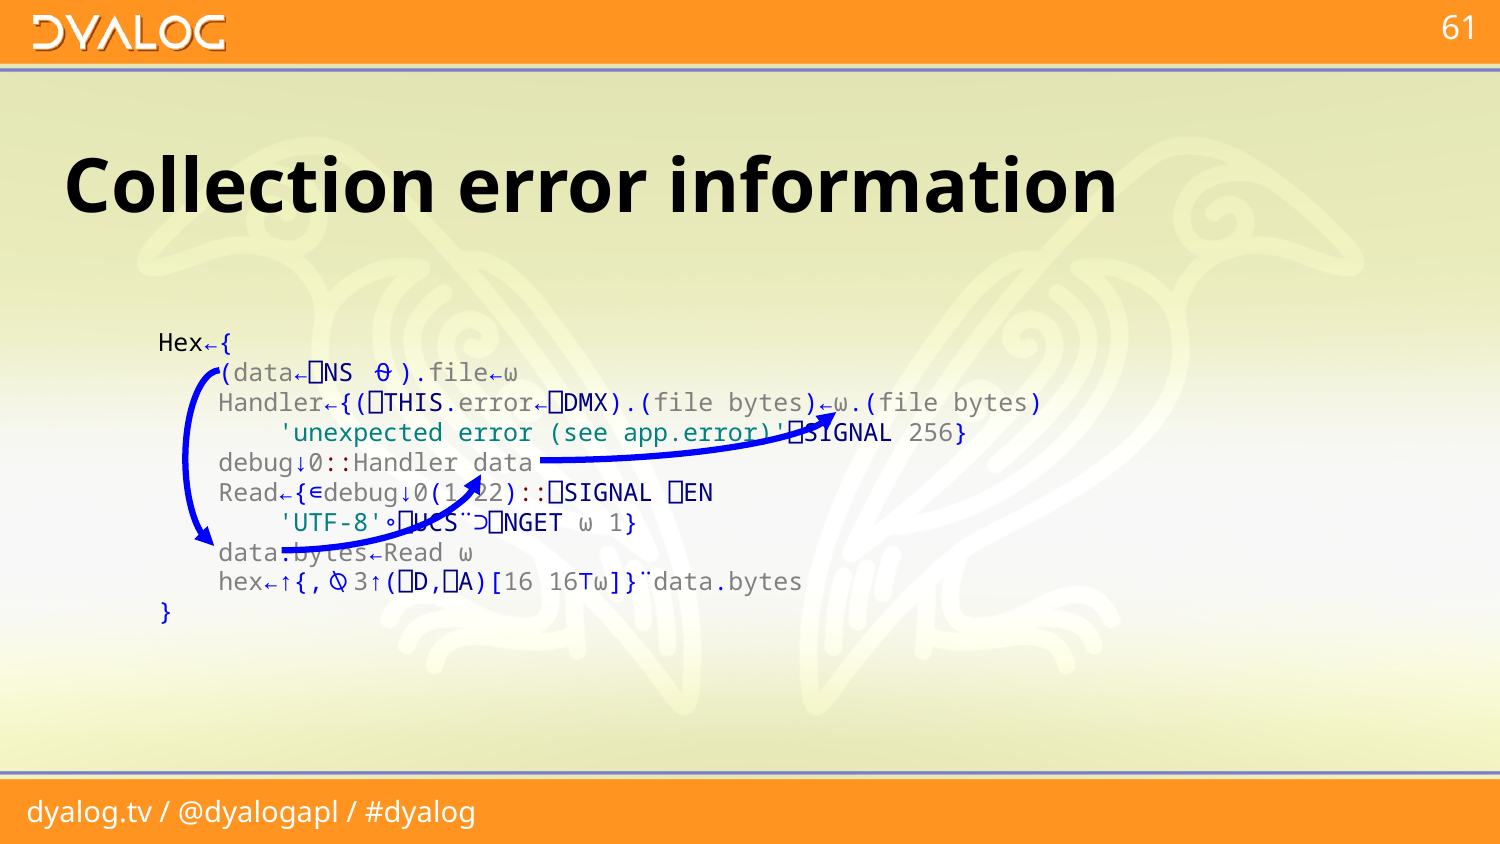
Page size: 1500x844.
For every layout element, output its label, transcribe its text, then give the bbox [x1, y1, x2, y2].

title Collection error information [48, 133, 1421, 232]
text_box Hex←{ (data←⎕NS ⍬).file←⍵ Handler←{(⎕THIS.error←⎕DMX).(file bytes)←⍵.(file bytes) 'unexpected error (see app.error)'⎕SIGNAL 256} debug↓0::Handler data Read←{∊debug↓0(1 22)::⎕SIGNAL ⎕EN 'UTF-8'∘⎕UCS¨⊃⎕NGET ⍵ 1} data.bytes←Read ⍵ hex←↑{,⍉3↑(⎕D,⎕A)[16 16⊤⍵]}¨data.bytes } [53, 288, 1186, 747]
picture [0, 0, 1500, 844]
text_box [280, 460, 482, 552]
text_box [184, 369, 221, 546]
text_box [539, 404, 837, 462]
